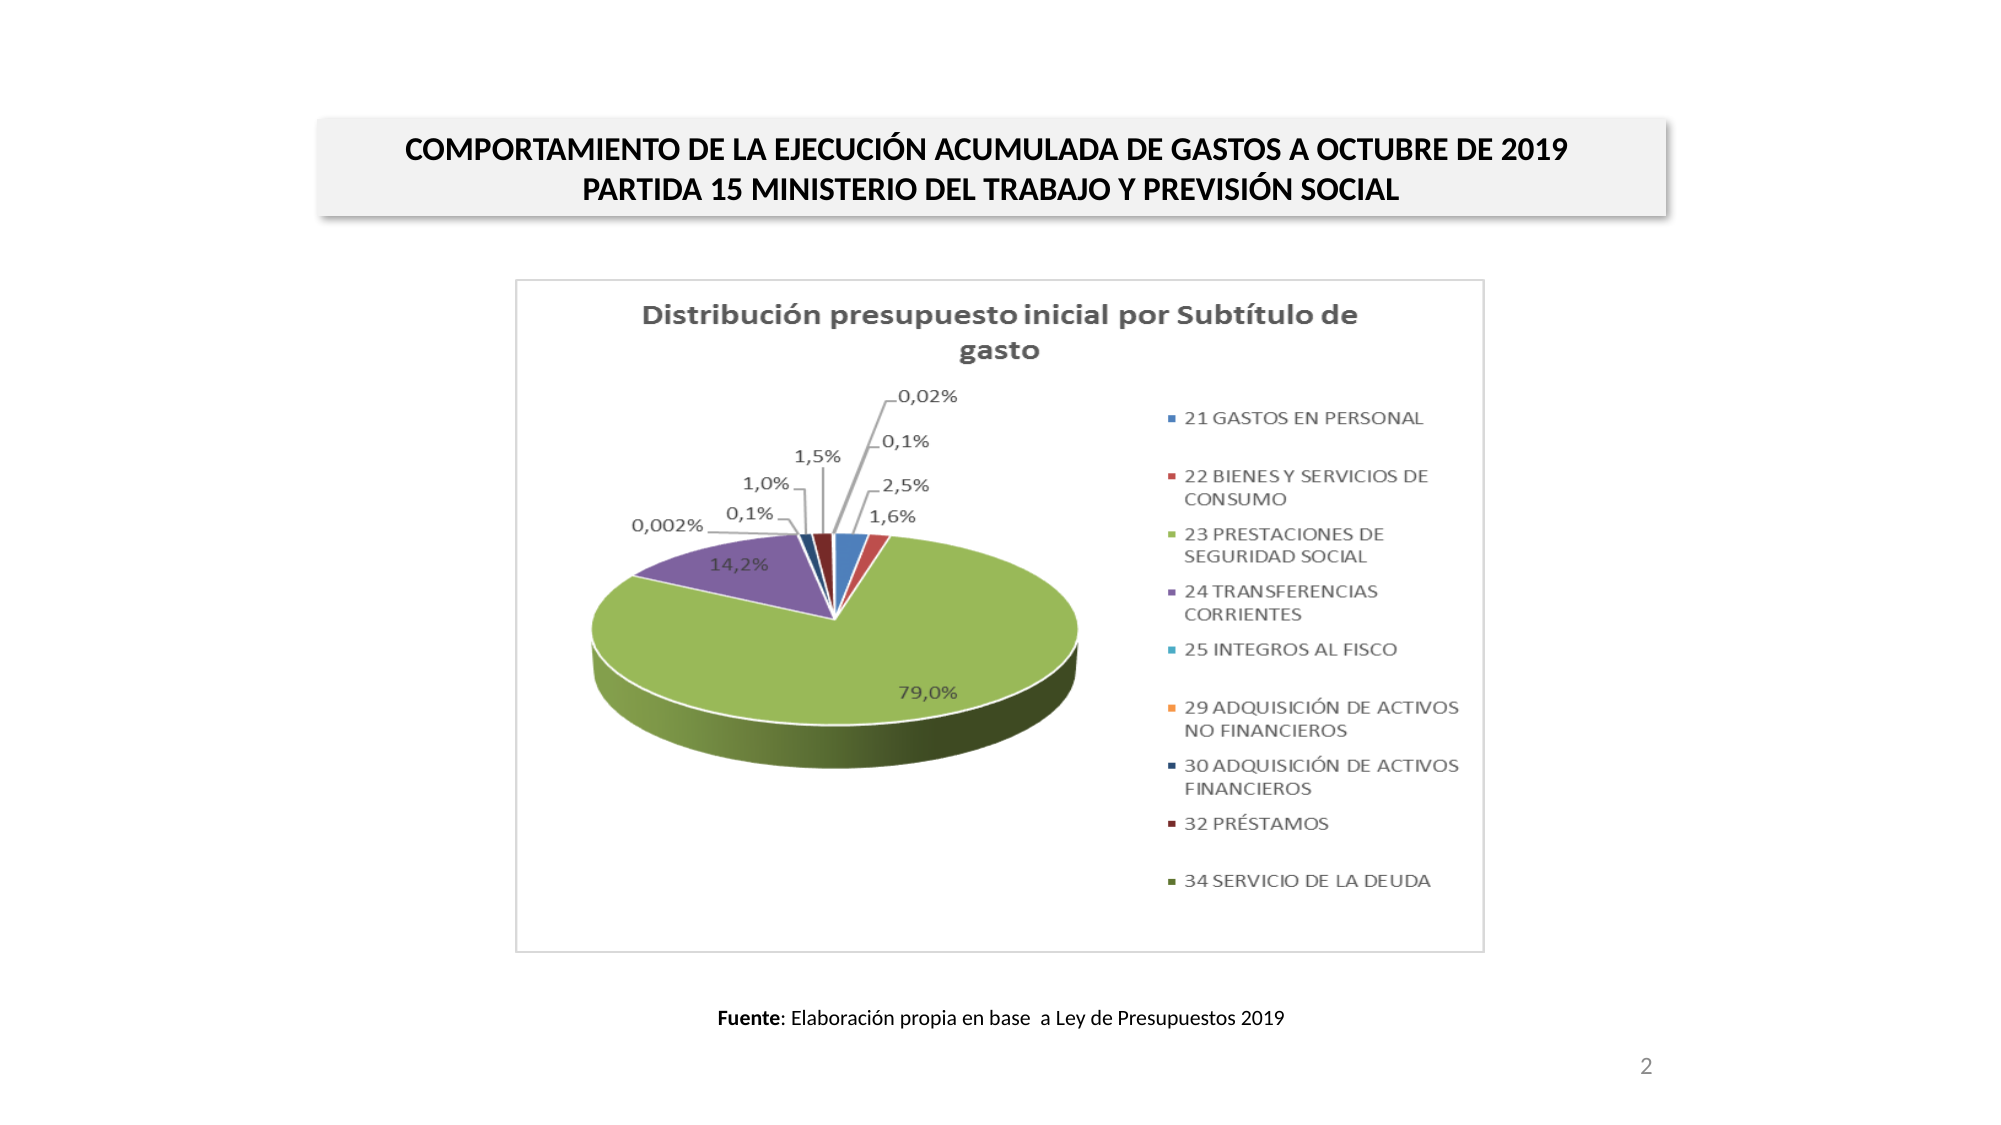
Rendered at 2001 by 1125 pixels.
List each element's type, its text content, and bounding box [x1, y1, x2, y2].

picture [515, 279, 1485, 953]
slide_number 2 [1317, 1047, 1668, 1095]
text_box COMPORTAMIENTO DE LA EJECUCIÓN ACUMULADA DE GASTOS A OCTUBRE DE 2019 PARTIDA 15 MINISTERIO DEL TRABAJO Y PREVISIÓN SOCIAL [317, 119, 1665, 216]
footer Fuente: Elaboración propia en base a Ley de Presupuestos 2019 [312, 986, 1692, 1047]
